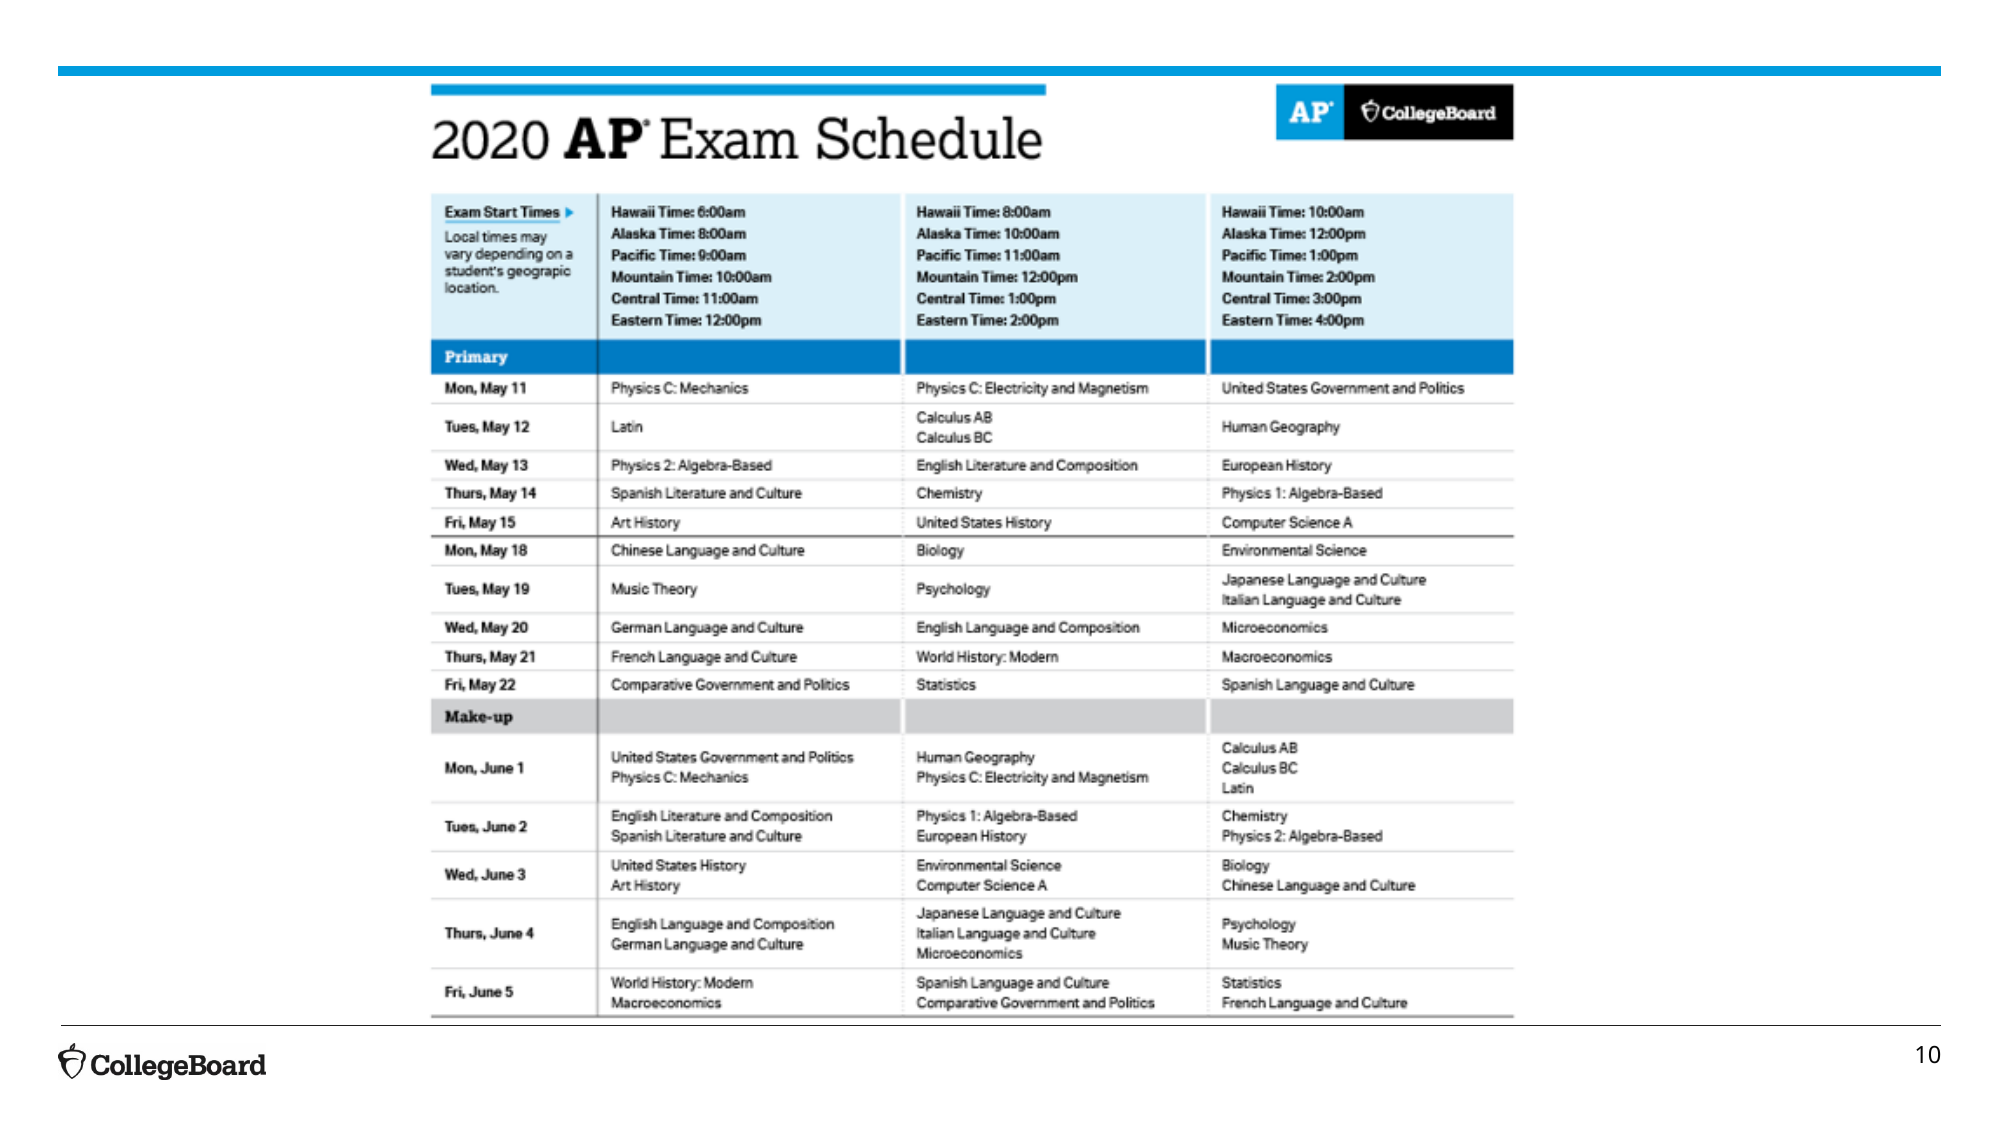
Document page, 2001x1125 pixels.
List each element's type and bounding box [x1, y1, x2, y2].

picture [377, 81, 1558, 1020]
picture [58, 1043, 266, 1080]
